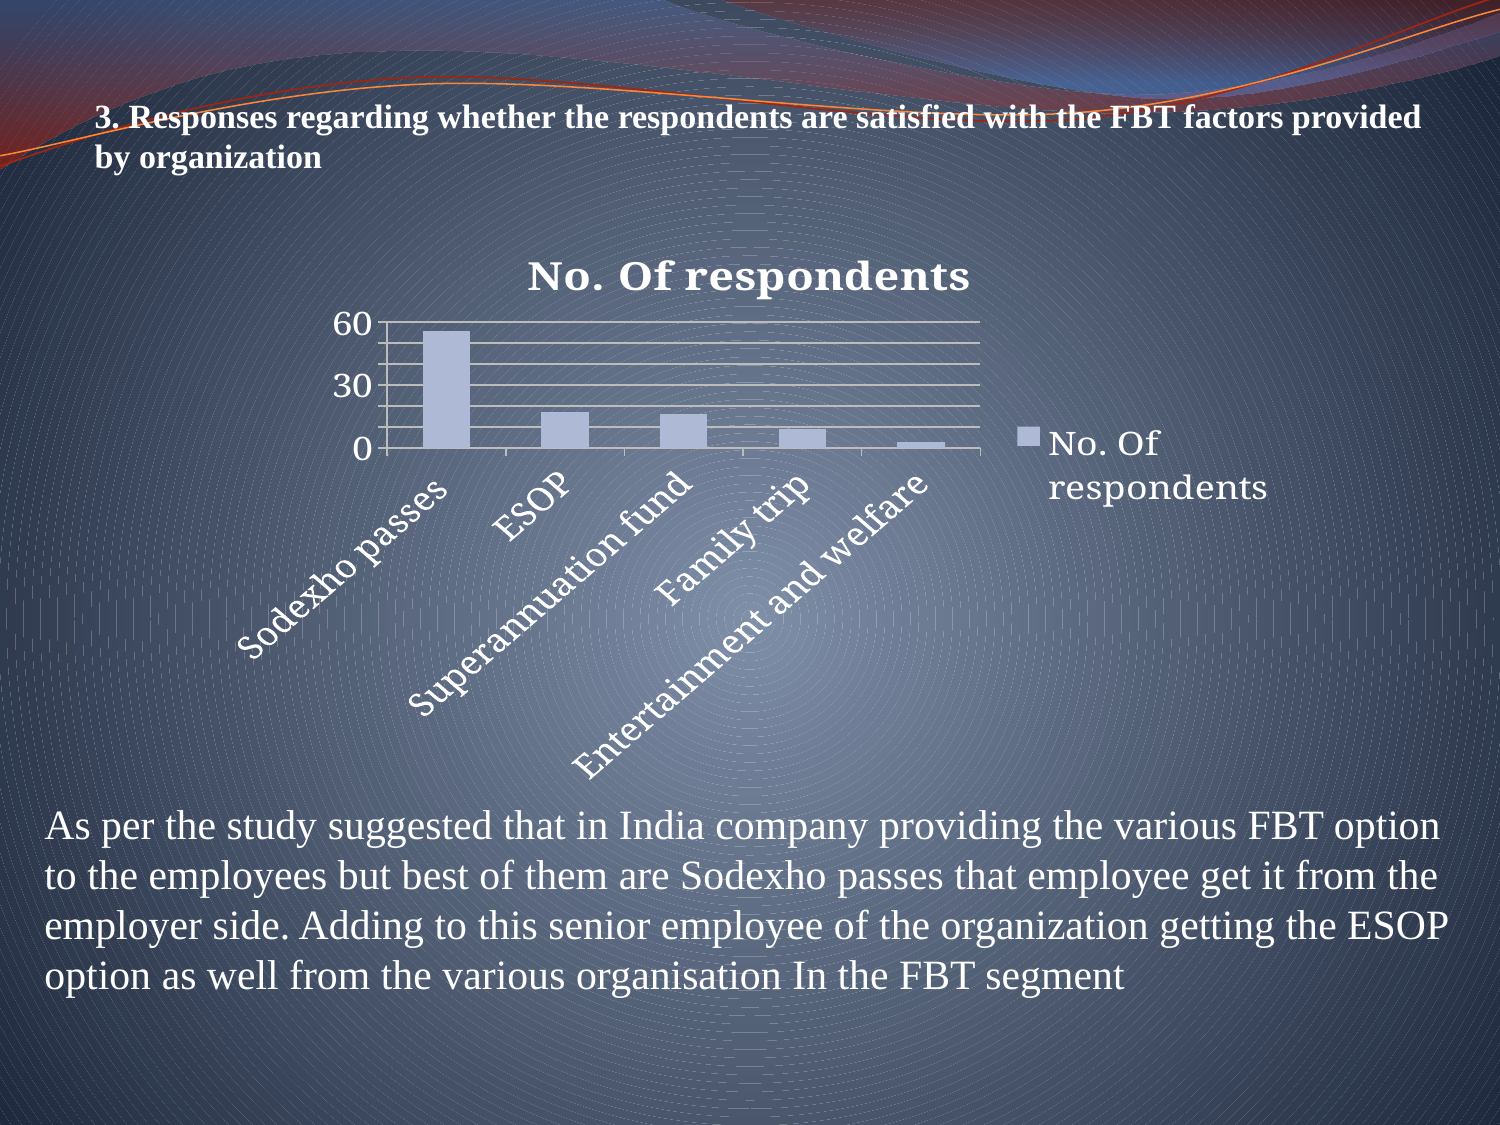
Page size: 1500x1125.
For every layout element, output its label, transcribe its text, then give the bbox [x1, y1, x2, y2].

text_box As per the study suggested that in India company providing the various FBT option to the employees but best of them are Sodexho passes that employee get it from the employer side. Adding to this senior employee of the organization getting the ESOP option as well from the various organisation In the FBT segment [29, 790, 1500, 1051]
chart [205, 219, 1294, 788]
list 3. Responses regarding whether the respondents are satisfied with the FBT factors provided by organization [86, 42, 1447, 185]
